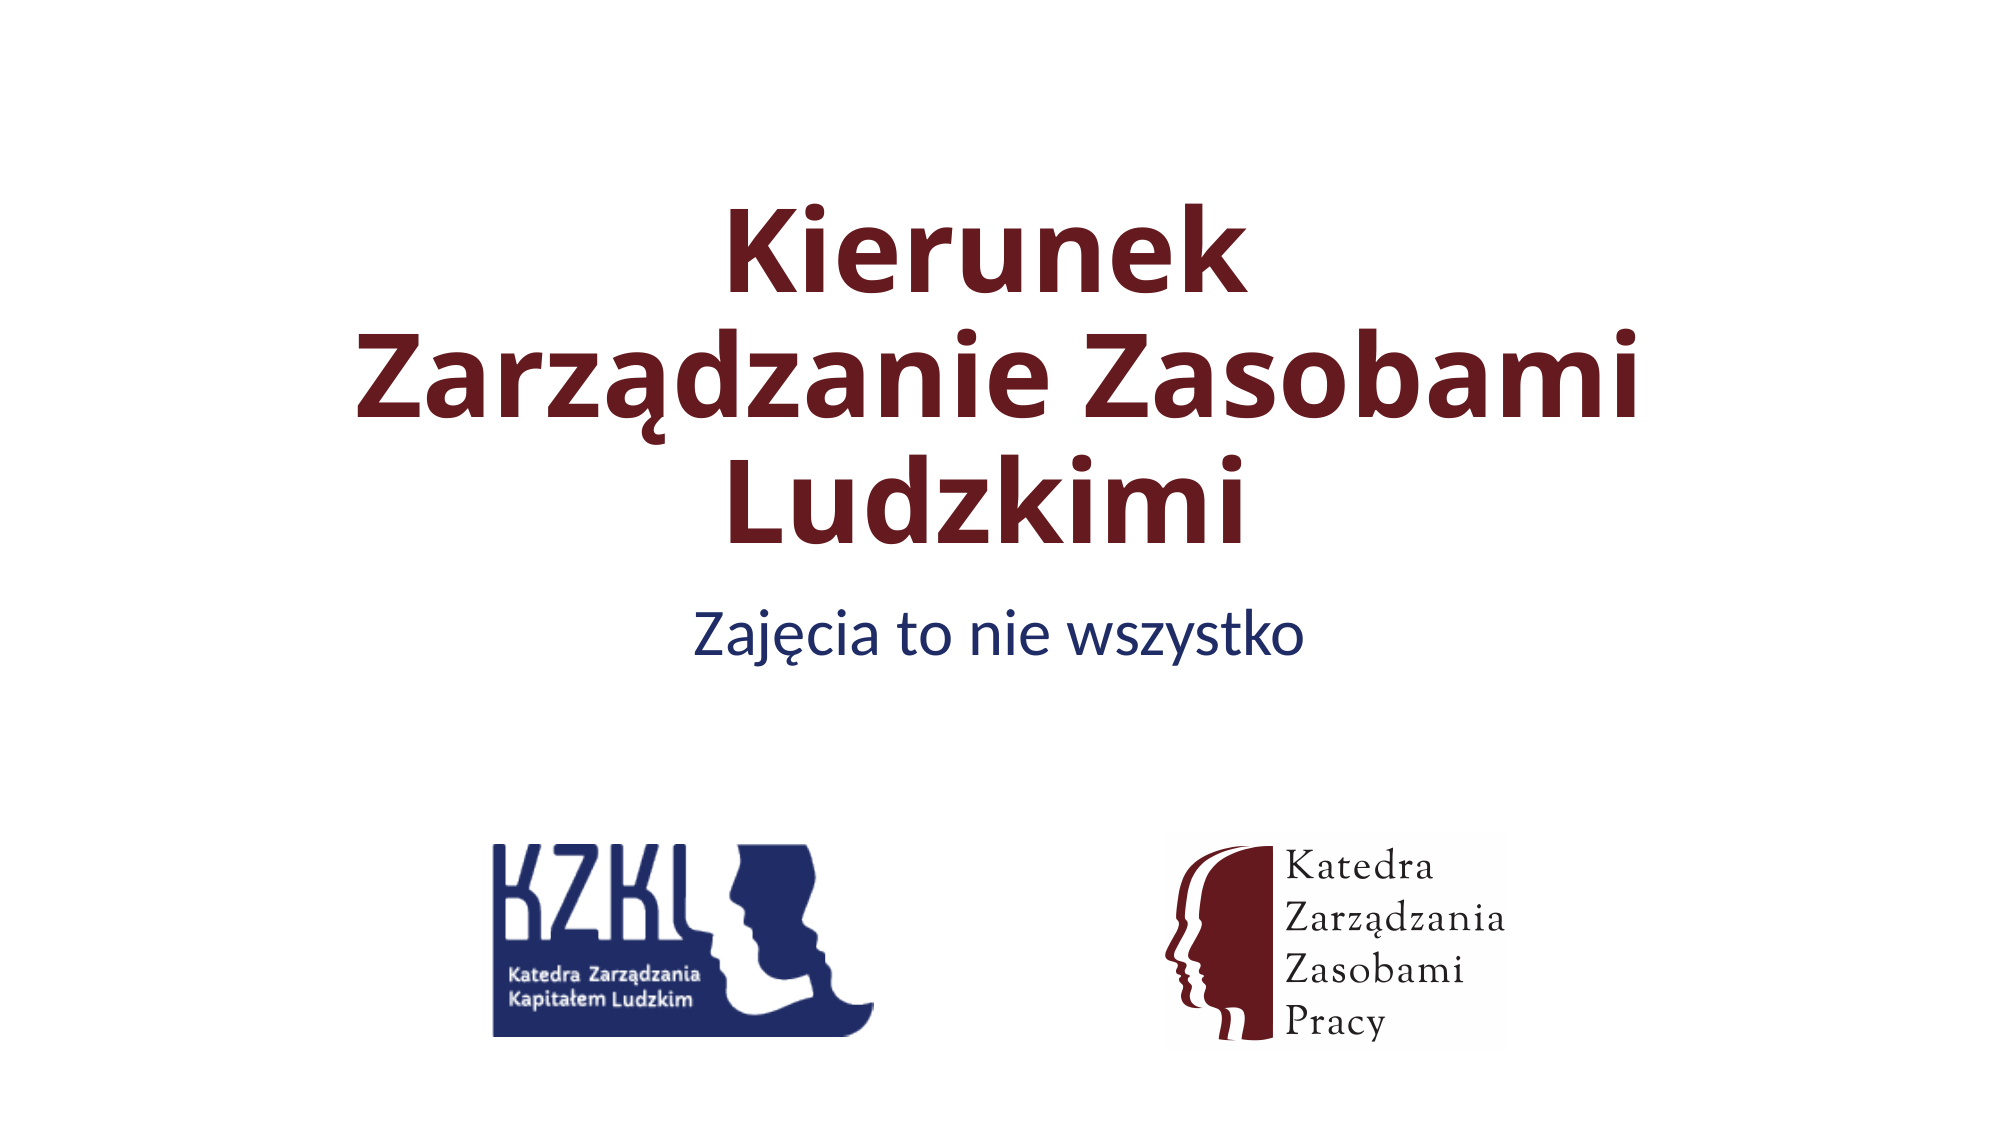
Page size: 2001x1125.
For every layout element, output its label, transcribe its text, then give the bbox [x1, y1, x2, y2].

subtitle Zajęcia to nie wszystko [249, 590, 1750, 863]
title Kierunek Zarządzanie Zasobami Ludzkimi [249, 184, 1750, 576]
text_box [492, 832, 1508, 1050]
